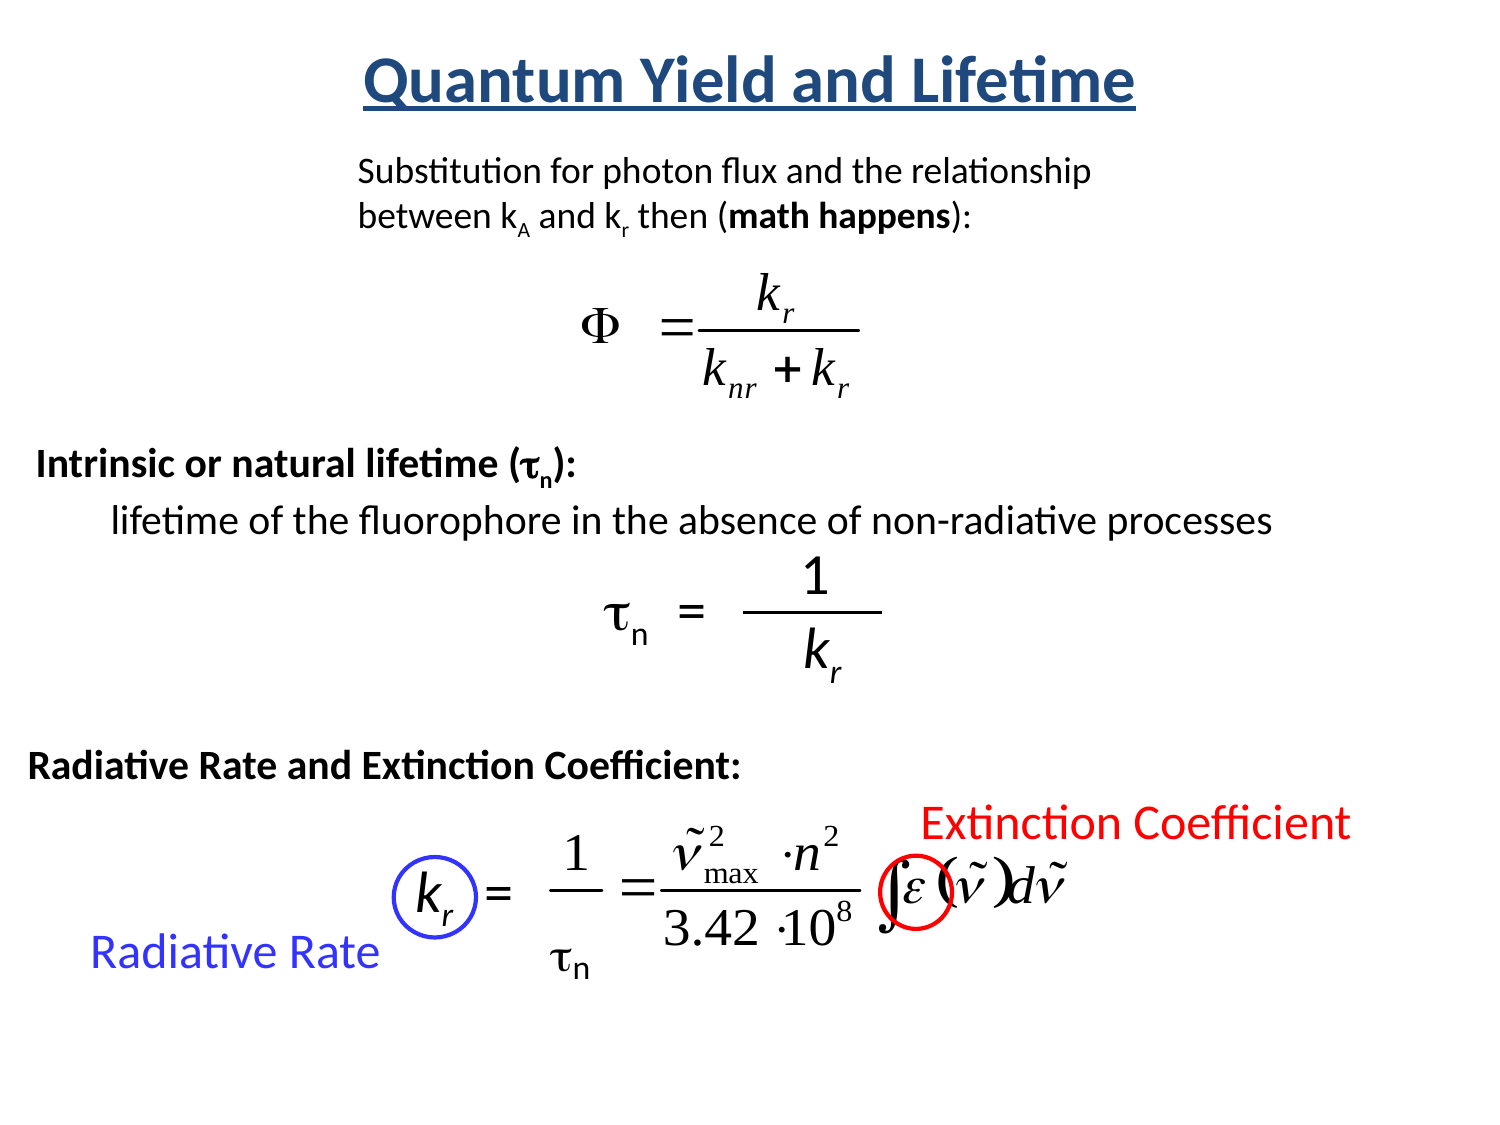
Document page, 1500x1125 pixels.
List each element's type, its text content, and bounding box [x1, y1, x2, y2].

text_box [572, 259, 911, 411]
text_box Radiative Rate [75, 911, 393, 986]
text_box Intrinsic or natural lifetime (tn): lifetime of the fluorophore in the absence of non-radiative processes [20, 428, 1500, 551]
text_box Radiative Rate and Extinction Coefficient: [12, 730, 1464, 796]
text_box Substitution for photon flux and the relationship between kA and kr then (math happens): [342, 138, 1136, 250]
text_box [595, 528, 883, 689]
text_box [398, 810, 1079, 989]
text_box Extinction Coefficient [905, 782, 1367, 857]
text_box Quantum Yield and Lifetime [74, 0, 1425, 151]
